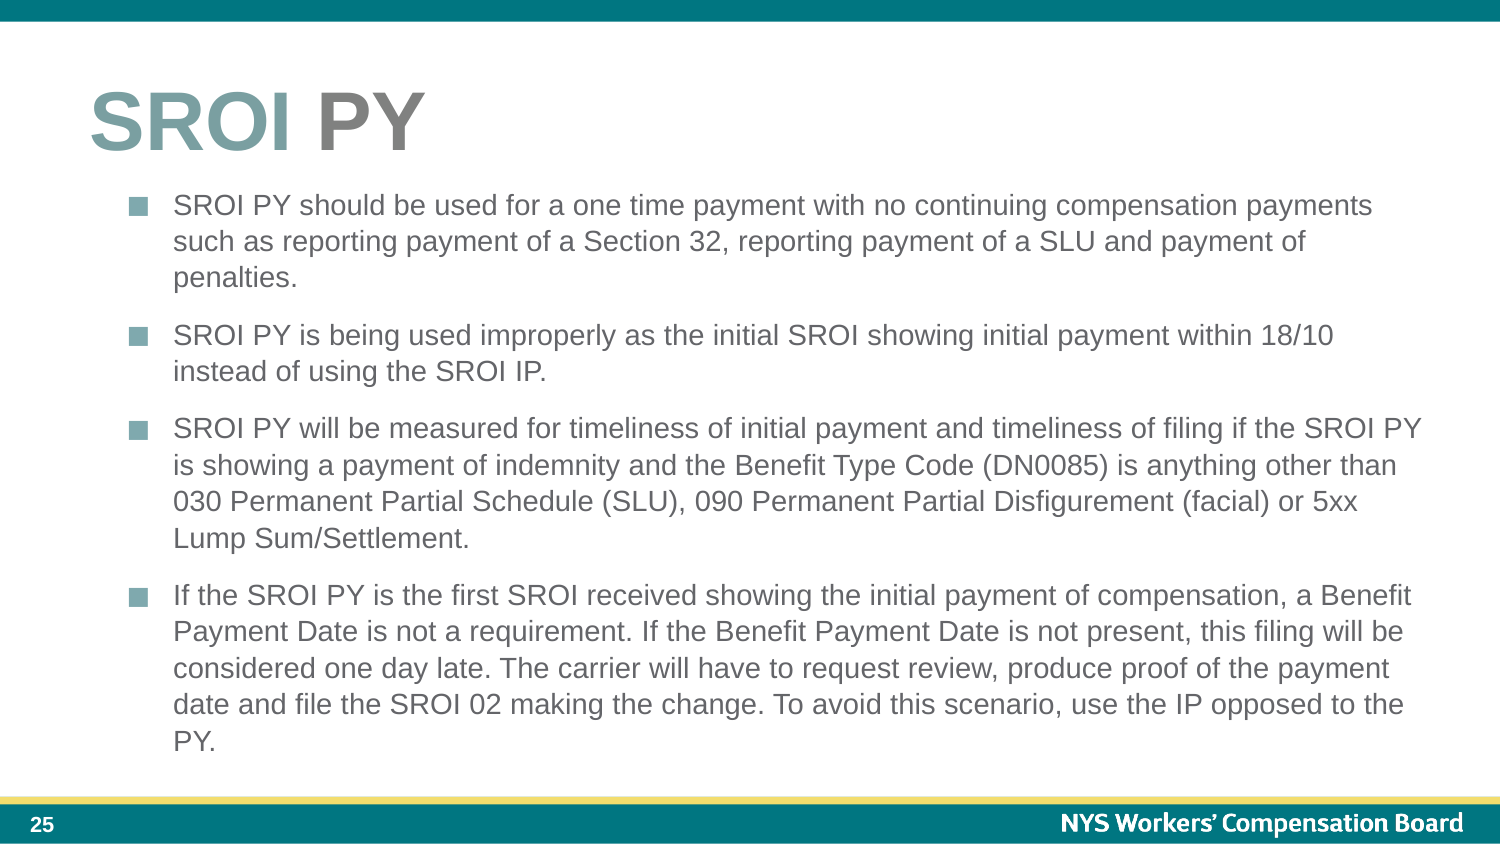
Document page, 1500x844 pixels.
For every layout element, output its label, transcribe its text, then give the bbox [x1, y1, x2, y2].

text_box SROI PY [75, 59, 563, 175]
list SROI PY should be used for a one time payment with no continuing compensation payments such as reporting payment of a Section 32, reporting payment of a SLU and payment of penalties. SROI PY is being used improperly as the initial SROI showing initial payment within 18/10 instead of using the SROI IP. SROI PY will be measured for timeliness of initial payment and timeliness of filing if the SROI PY is showing a payment of indemnity and the Benefit Type Code (DN0085) is anything other than 030 Permanent Partial Schedule (SLU), 090 Permanent Partial Disfigurement (facial) or 5xx Lump Sum/Settlement. If the SROI PY is the first SROI received showing the initial payment of compensation, a Benefit Payment Date is not a requirement. If the Benefit Payment Date is not present, this filing will be considered one day late. The carrier will have to request review, produce proof of the payment date and file the SROI 02 making the change. To avoid this scenario, use the IP opposed to the PY. [126, 184, 1425, 797]
picture [1062, 812, 1463, 838]
